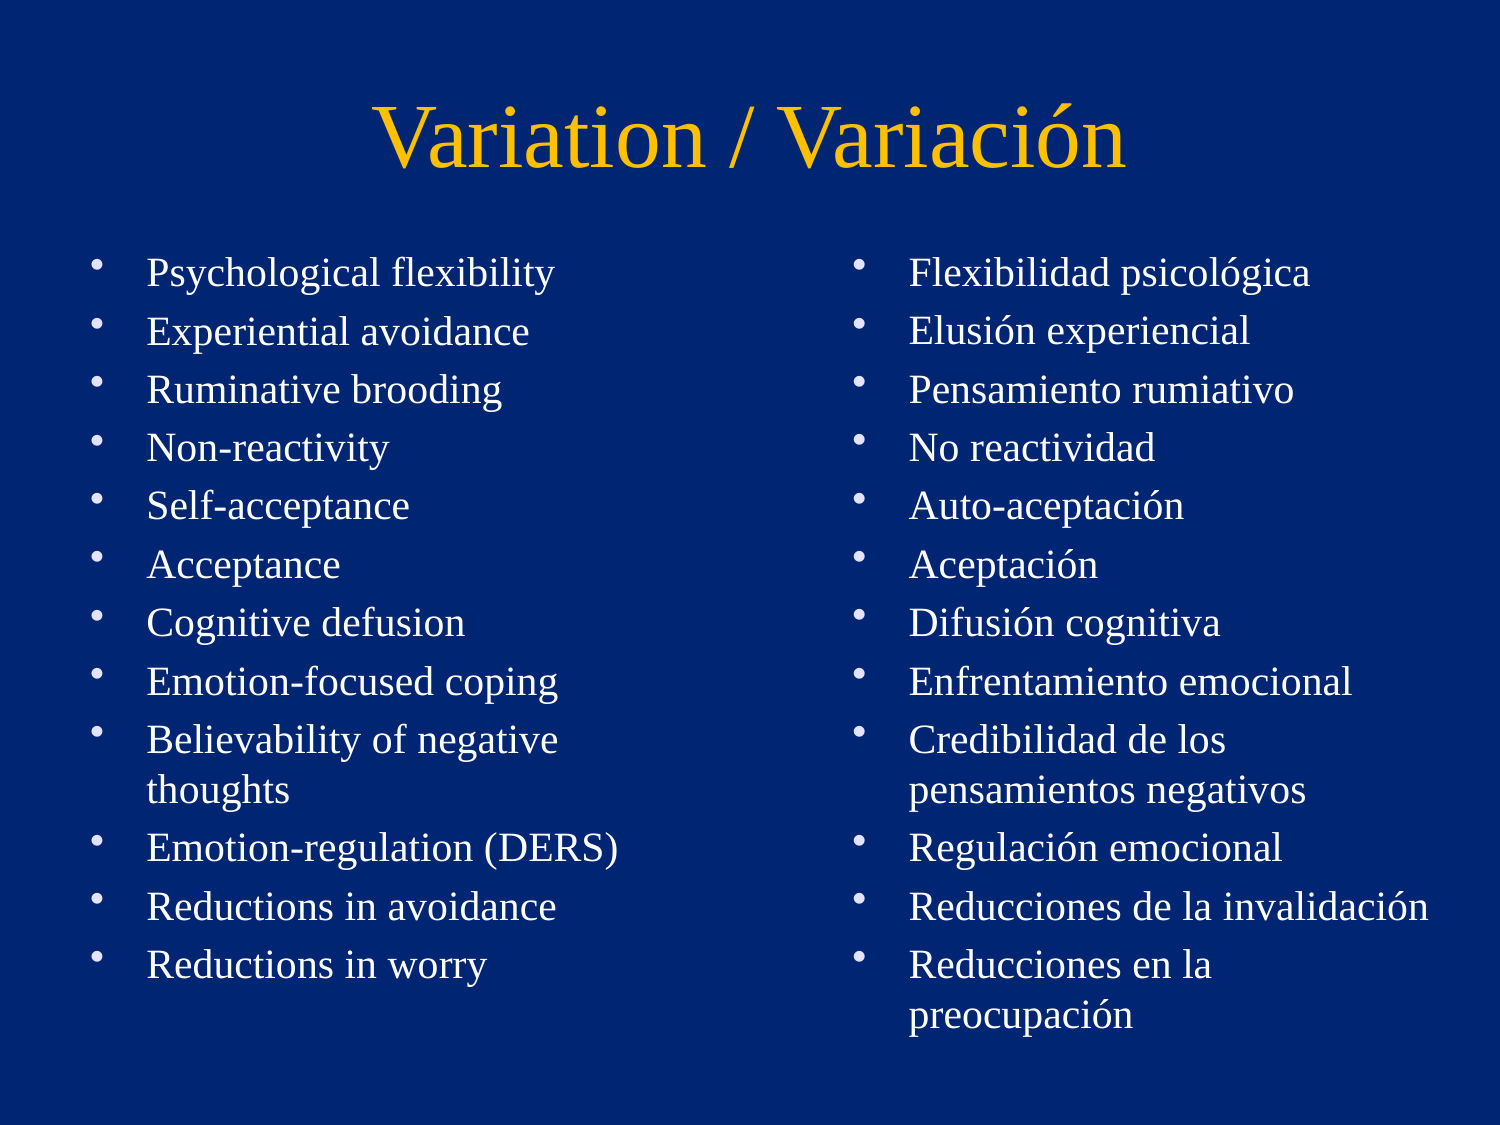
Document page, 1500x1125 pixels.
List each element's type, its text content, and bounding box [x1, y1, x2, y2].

text_box Flexibilidad psicológica Elusión experiencial Pensamiento rumiativo No reactividad Auto-aceptación Aceptación Difusión cognitiva Enfrentamiento emocional Credibilidad de los pensamientos negativos Regulación emocional Reducciones de la invalidación Reducciones en la preocupación [837, 237, 1463, 975]
title Variation / Variación [74, 37, 1426, 226]
list Psychological flexibility Experiential avoidance Ruminative brooding Non-reactivity Self-acceptance Acceptance Cognitive defusion Emotion-focused coping Believability of negative thoughts Emotion-regulation (DERS) Reductions in avoidance Reductions in worry [74, 237, 701, 976]
